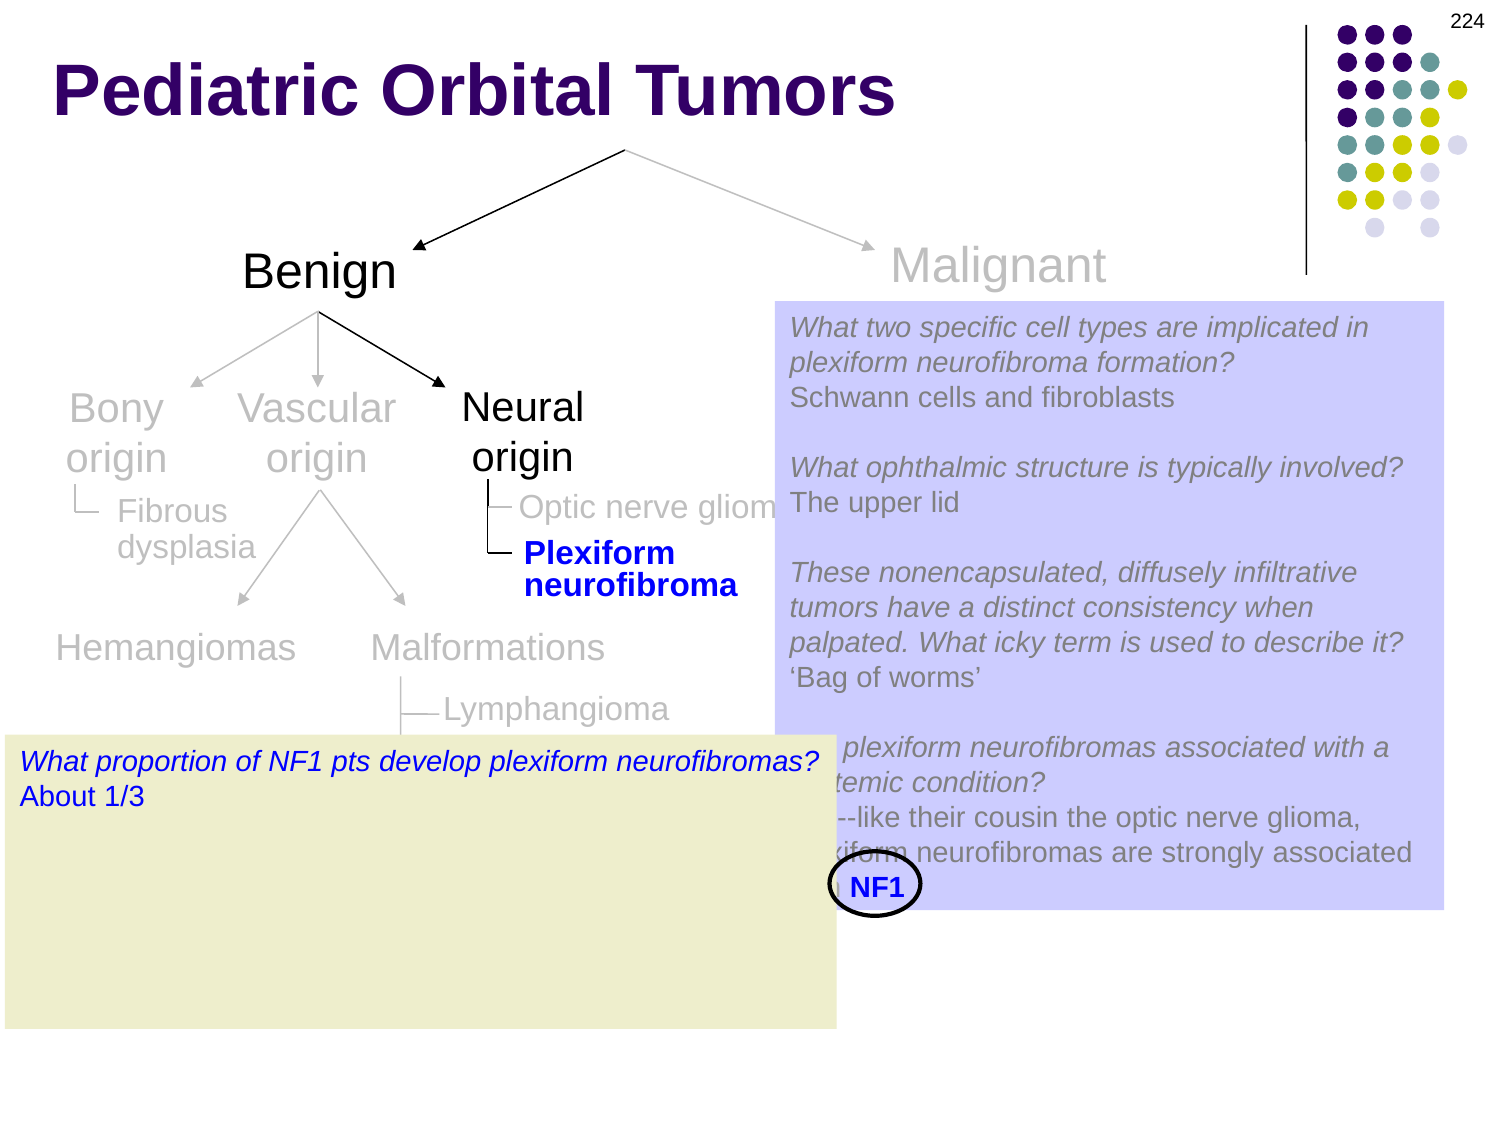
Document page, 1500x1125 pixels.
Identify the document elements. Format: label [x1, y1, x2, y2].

text_box [4, 301, 1449, 1029]
text_box [226, 149, 1122, 307]
title [37, 20, 1350, 138]
slide_number [1149, 0, 1500, 75]
text_box [40, 615, 312, 676]
